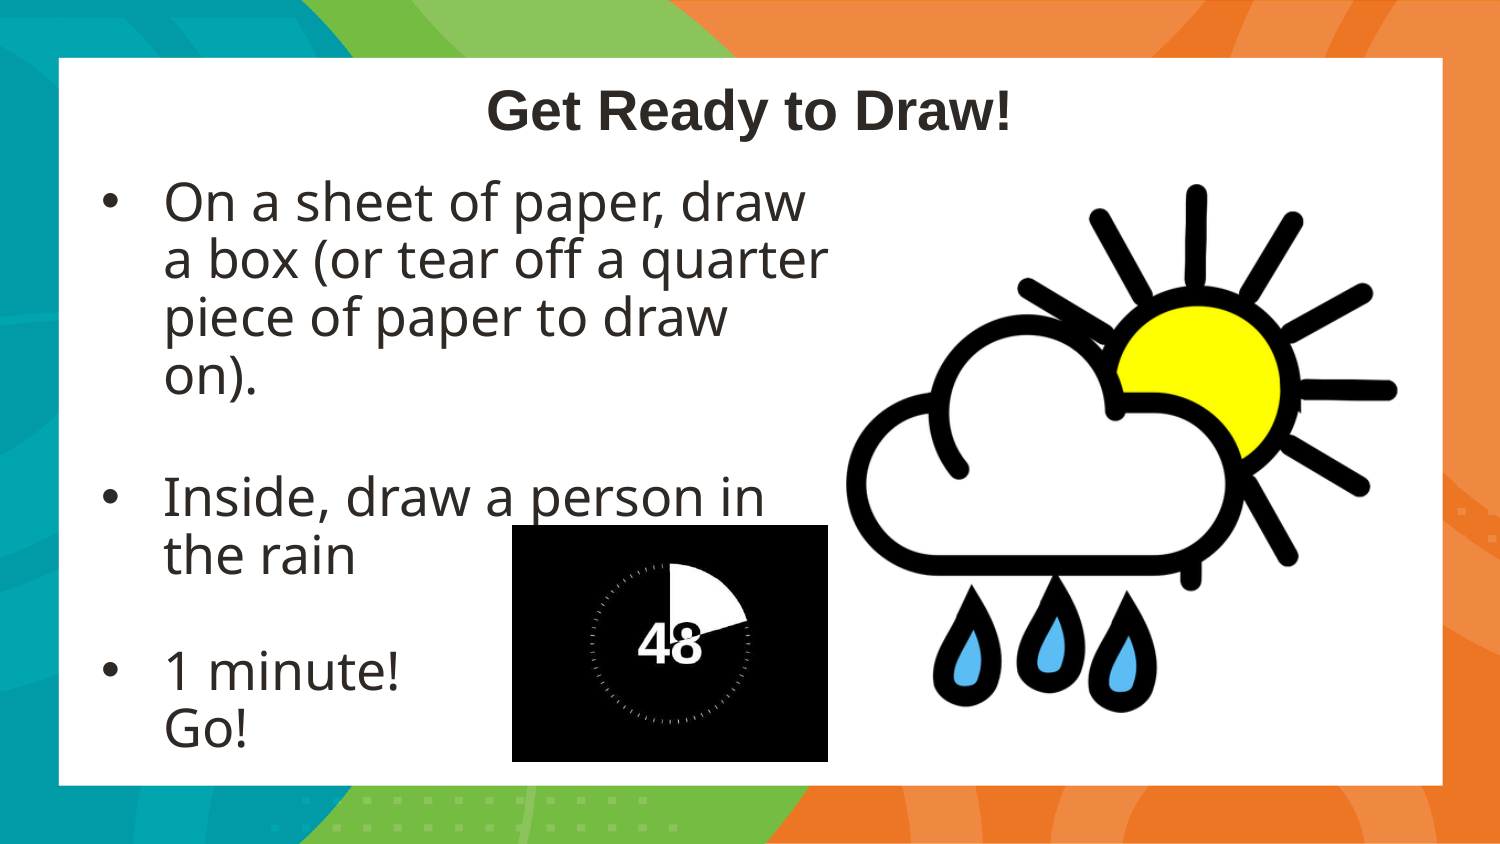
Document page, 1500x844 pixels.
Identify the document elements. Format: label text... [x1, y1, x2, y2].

list On a sheet of paper, draw a box (or tear off a quarter piece of paper to draw on). Inside, draw a person in the rain 1 minute! Go! [79, 167, 847, 767]
picture [0, 0, 1500, 844]
title Get Ready to Draw! [79, 73, 1421, 152]
